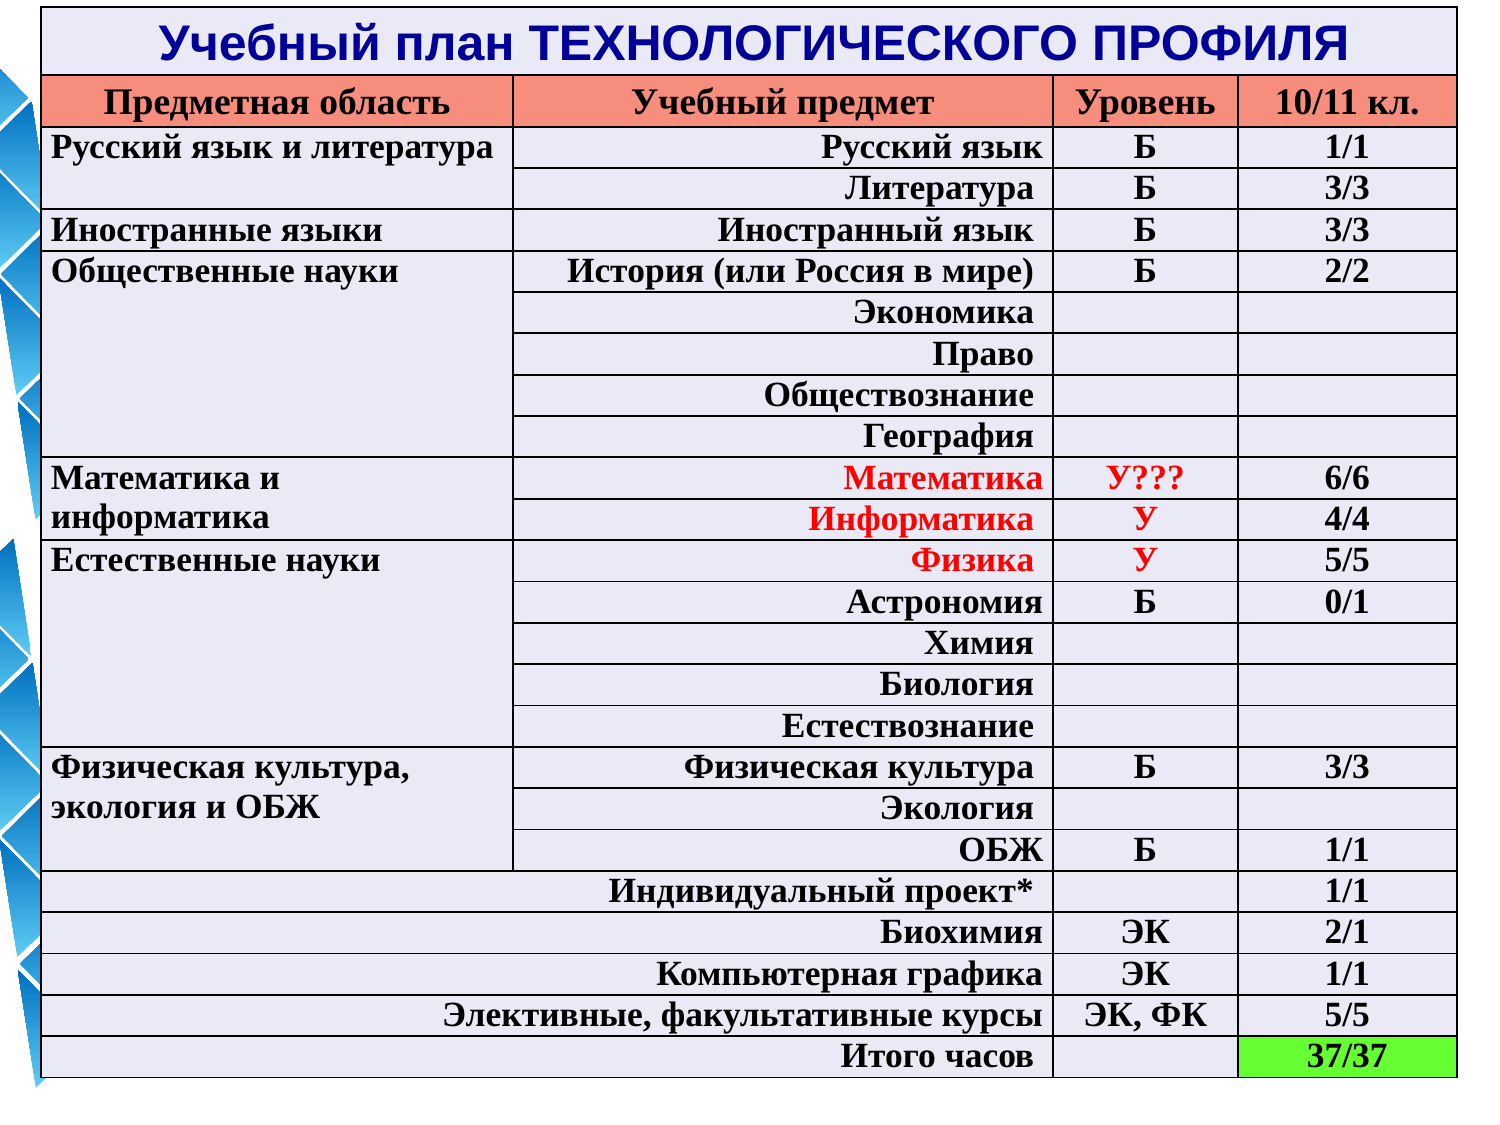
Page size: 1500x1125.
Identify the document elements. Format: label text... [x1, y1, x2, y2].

table_cell [1239, 624, 1456, 663]
table_cell У??? [1054, 458, 1237, 498]
table_cell 2/2 [1239, 252, 1456, 291]
table_cell Русский язык и литература [42, 128, 512, 208]
table_cell Предметная область [42, 76, 512, 126]
table_cell Экология [514, 789, 1052, 829]
table_cell Физическая культура [514, 748, 1052, 787]
table_cell География [514, 417, 1052, 456]
table_cell 1/1 [1239, 954, 1456, 994]
table_cell ЭК, ФК [1054, 996, 1237, 1035]
table_cell [1054, 706, 1237, 746]
table_cell [1239, 376, 1456, 415]
table_cell ЭК [1054, 913, 1237, 953]
table_cell Б [1054, 128, 1237, 167]
table_cell Физическая культура, экология и ОБЖ [42, 748, 512, 870]
table_cell История (или Россия в мире) [514, 252, 1052, 291]
table_cell 5/5 [1239, 996, 1456, 1035]
table_cell [1054, 1037, 1237, 1077]
table_cell Уровень [1054, 76, 1237, 126]
table_cell [1239, 789, 1456, 829]
table_cell Б [1054, 169, 1237, 208]
table_cell 37/37 [1239, 1037, 1456, 1077]
table_cell Обществознание [514, 376, 1052, 415]
table_cell 10/11 кл. [1239, 76, 1456, 126]
table_cell ОБЖ [514, 830, 1052, 870]
table_cell [1054, 417, 1237, 456]
table_cell 1/1 [1239, 830, 1456, 870]
table_cell [1054, 376, 1237, 415]
table_cell [1239, 665, 1456, 705]
table_cell [1054, 872, 1237, 911]
table_cell Общественные науки [42, 252, 512, 456]
table_cell 3/3 [1239, 169, 1456, 208]
table_cell [1054, 334, 1237, 374]
table_cell [1054, 624, 1237, 663]
table_cell 5/5 [1239, 541, 1456, 581]
table_cell 1/1 [1239, 128, 1456, 167]
table_cell Иностранный язык [514, 210, 1052, 250]
table_cell ЭК [1054, 954, 1237, 994]
table_cell 6/6 [1239, 458, 1456, 498]
table_cell 3/3 [1239, 210, 1456, 250]
table_cell Экономика [514, 293, 1052, 332]
table_cell Химия [514, 624, 1052, 663]
table_cell Физика [514, 541, 1052, 581]
table_cell Математика и информатика [42, 458, 512, 539]
table_cell 3/3 [1239, 748, 1456, 787]
table_cell 2/1 [1239, 913, 1456, 953]
table_cell Учебный предмет [514, 76, 1052, 126]
table_cell Иностранные языки [42, 210, 512, 250]
table_cell Право [514, 334, 1052, 374]
table_cell 0/1 [1239, 582, 1456, 622]
table_cell Литература [514, 169, 1052, 208]
table_cell Итого часов [42, 1037, 1052, 1077]
table_cell [1054, 293, 1237, 332]
table_cell Биология [514, 665, 1052, 705]
table_cell Естествознание [514, 706, 1052, 746]
table_cell Компьютерная графика [42, 954, 1052, 994]
table_cell [1054, 789, 1237, 829]
table_cell [1239, 706, 1456, 746]
table_cell Математика [514, 458, 1052, 498]
table_cell У [1054, 541, 1237, 581]
table_cell Биохимия [42, 913, 1052, 953]
table_cell [1239, 417, 1456, 456]
table_cell 1/1 [1239, 872, 1456, 911]
table_cell [1239, 334, 1456, 374]
table_cell Б [1054, 582, 1237, 622]
table_cell Б [1054, 252, 1237, 291]
table_cell Естественные науки [42, 541, 512, 746]
table_cell У [1054, 500, 1237, 539]
table_cell Б [1054, 210, 1237, 250]
table_cell Элективные, факультативные курсы [42, 996, 1052, 1035]
table_cell [1239, 293, 1456, 332]
table_cell Русский язык [514, 128, 1052, 167]
table_cell Б [1054, 830, 1237, 870]
table_cell [1054, 665, 1237, 705]
table_cell Б [1054, 748, 1237, 787]
table_cell Индивидуальный проект* [42, 872, 1052, 911]
table_cell 4/4 [1239, 500, 1456, 539]
table_cell Информатика [514, 500, 1052, 539]
table_header Учебный план ТЕХНОЛОГИЧЕСКОГО ПРОФИЛЯ [42, 8, 1456, 74]
table_cell Астрономия [514, 582, 1052, 622]
